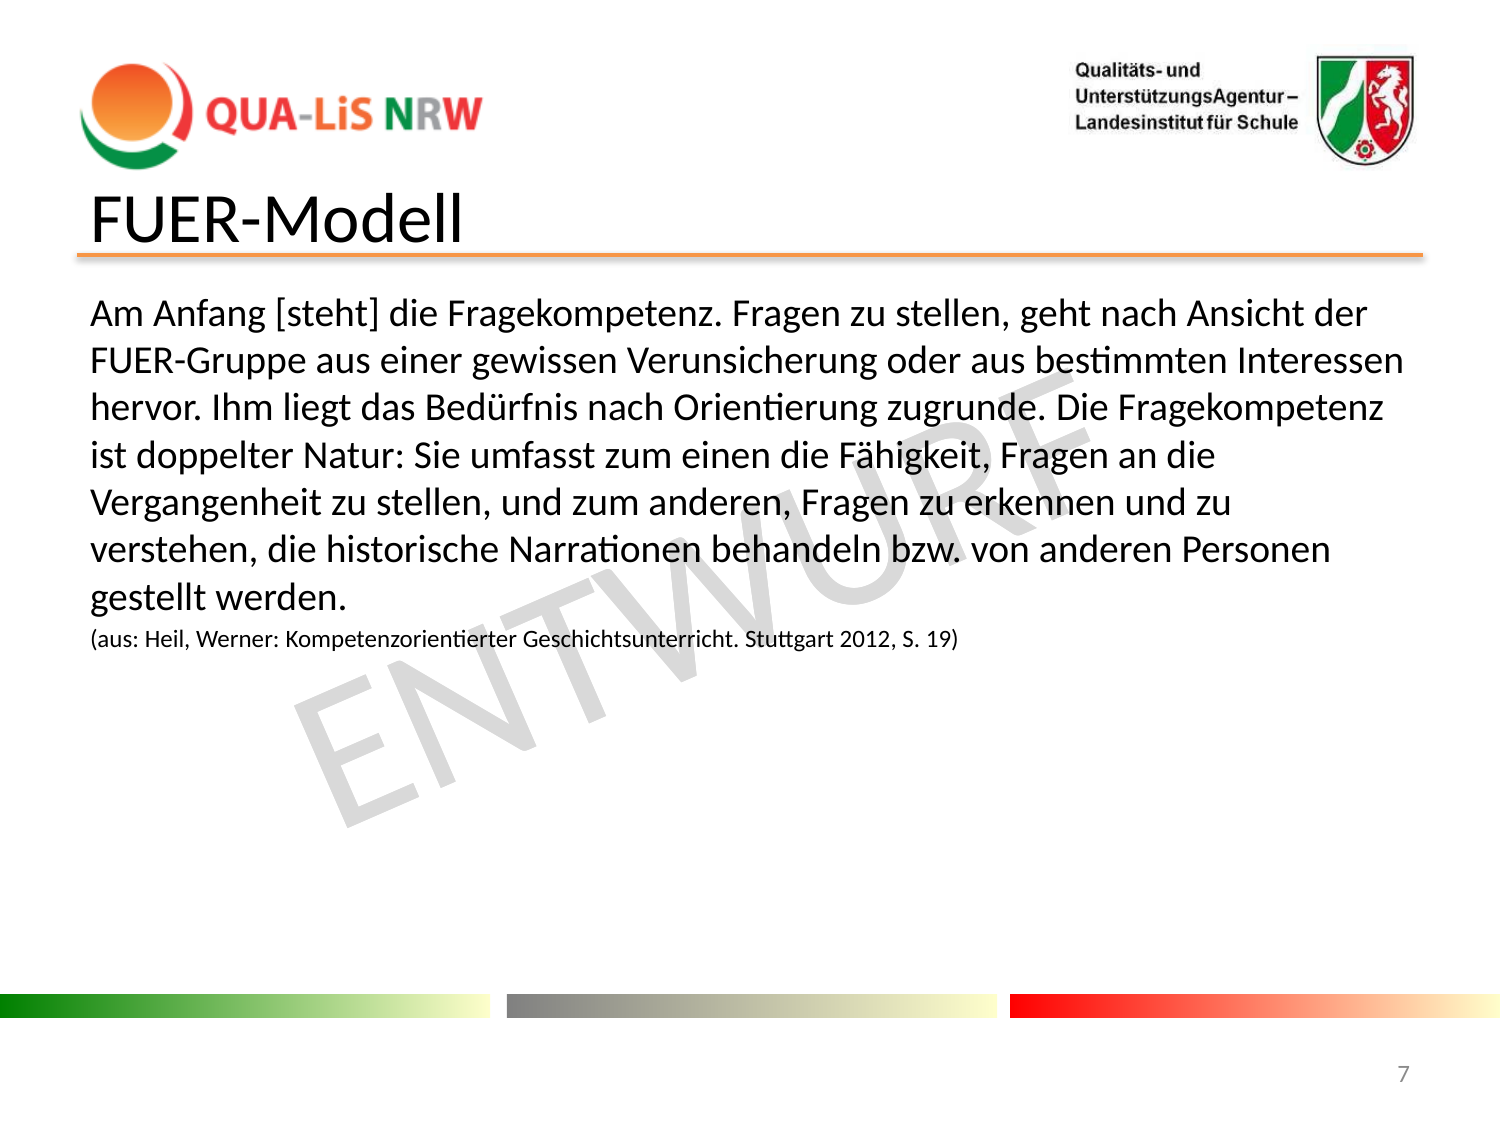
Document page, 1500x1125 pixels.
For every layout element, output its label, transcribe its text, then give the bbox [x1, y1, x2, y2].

picture [1068, 44, 1419, 174]
title FUER-Modell [75, 184, 1425, 244]
picture [77, 55, 490, 174]
list Am Anfang [steht] die Fragekompetenz. Fragen zu stellen, geht nach Ansicht der FUER-Gruppe aus einer gewissen Verunsicherung oder aus bestimmten Interessen hervor. Ihm liegt das Bedürfnis nach Orientierung zugrunde. Die Fragekompetenz ist doppelter Natur: Sie umfasst zum einen die Fähigkeit, Fragen an die Vergangenheit zu stellen, und zum anderen, Fragen zu erkennen und zu verstehen, die historische Narrationen behandeln bzw. von anderen Personen gestellt werden. (aus: Heil, Werner: Kompetenzorientierter Geschichtsunterricht. Stuttgart 2012, S. 19) [75, 278, 1425, 969]
slide_number 7 [1074, 1042, 1425, 1103]
